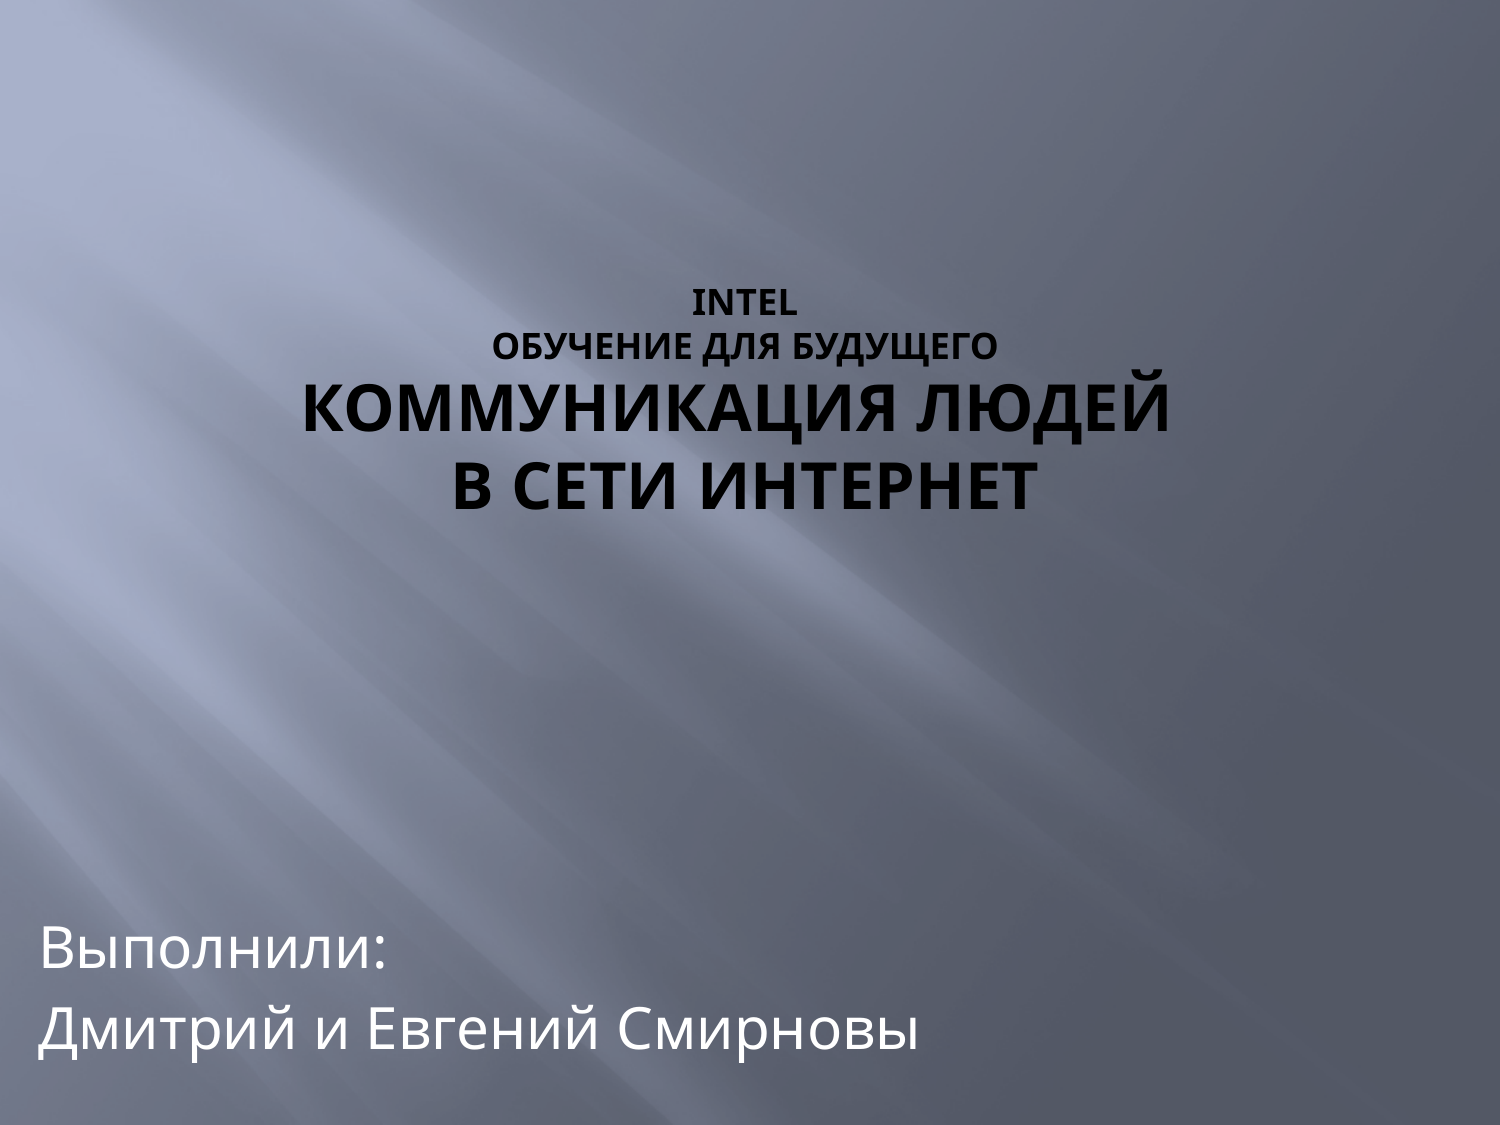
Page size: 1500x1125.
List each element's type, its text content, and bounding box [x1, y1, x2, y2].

title Intel обучение для будущего Коммуникация людей в сети интернет [70, 199, 1421, 523]
subtitle Выполнили: Дмитрий и Евгений Смирновы [23, 902, 1074, 1125]
